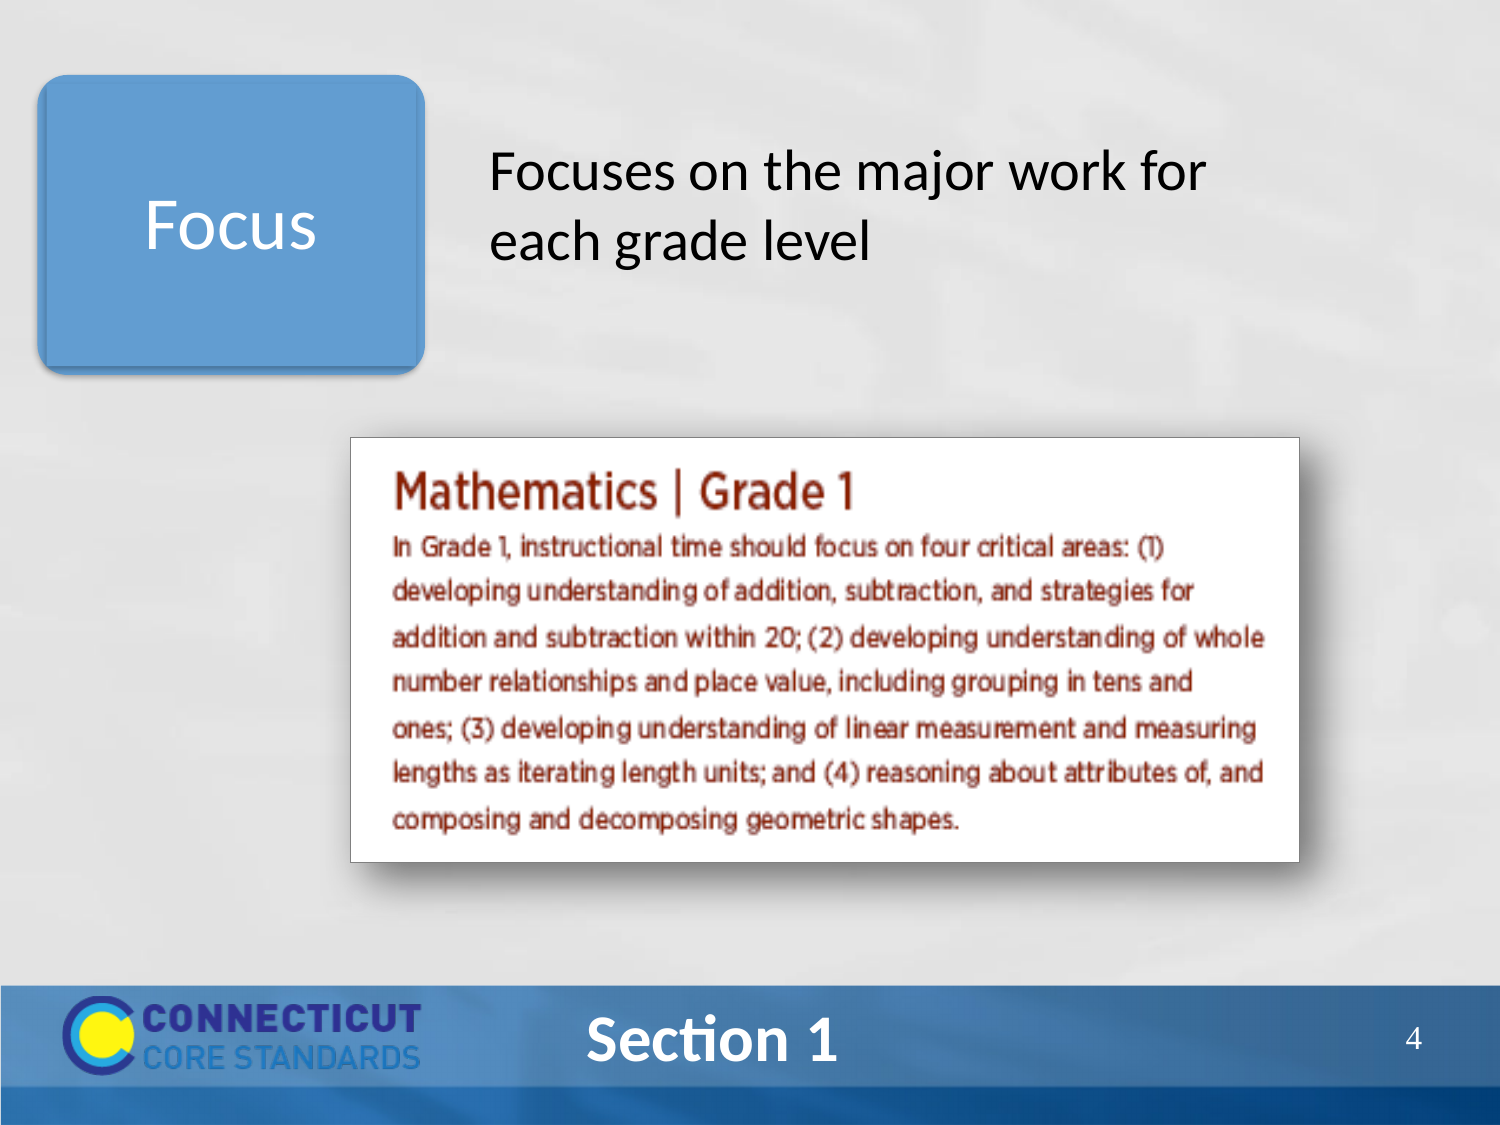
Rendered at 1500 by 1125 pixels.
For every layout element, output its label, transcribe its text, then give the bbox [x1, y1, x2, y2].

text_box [37, 74, 426, 376]
text_box Focuses on the major work for each grade level [474, 124, 1300, 280]
slide_number 8 [1075, 996, 1438, 1076]
footer [62, 996, 424, 1076]
picture [0, 0, 1500, 985]
picture [2, 986, 1500, 1125]
